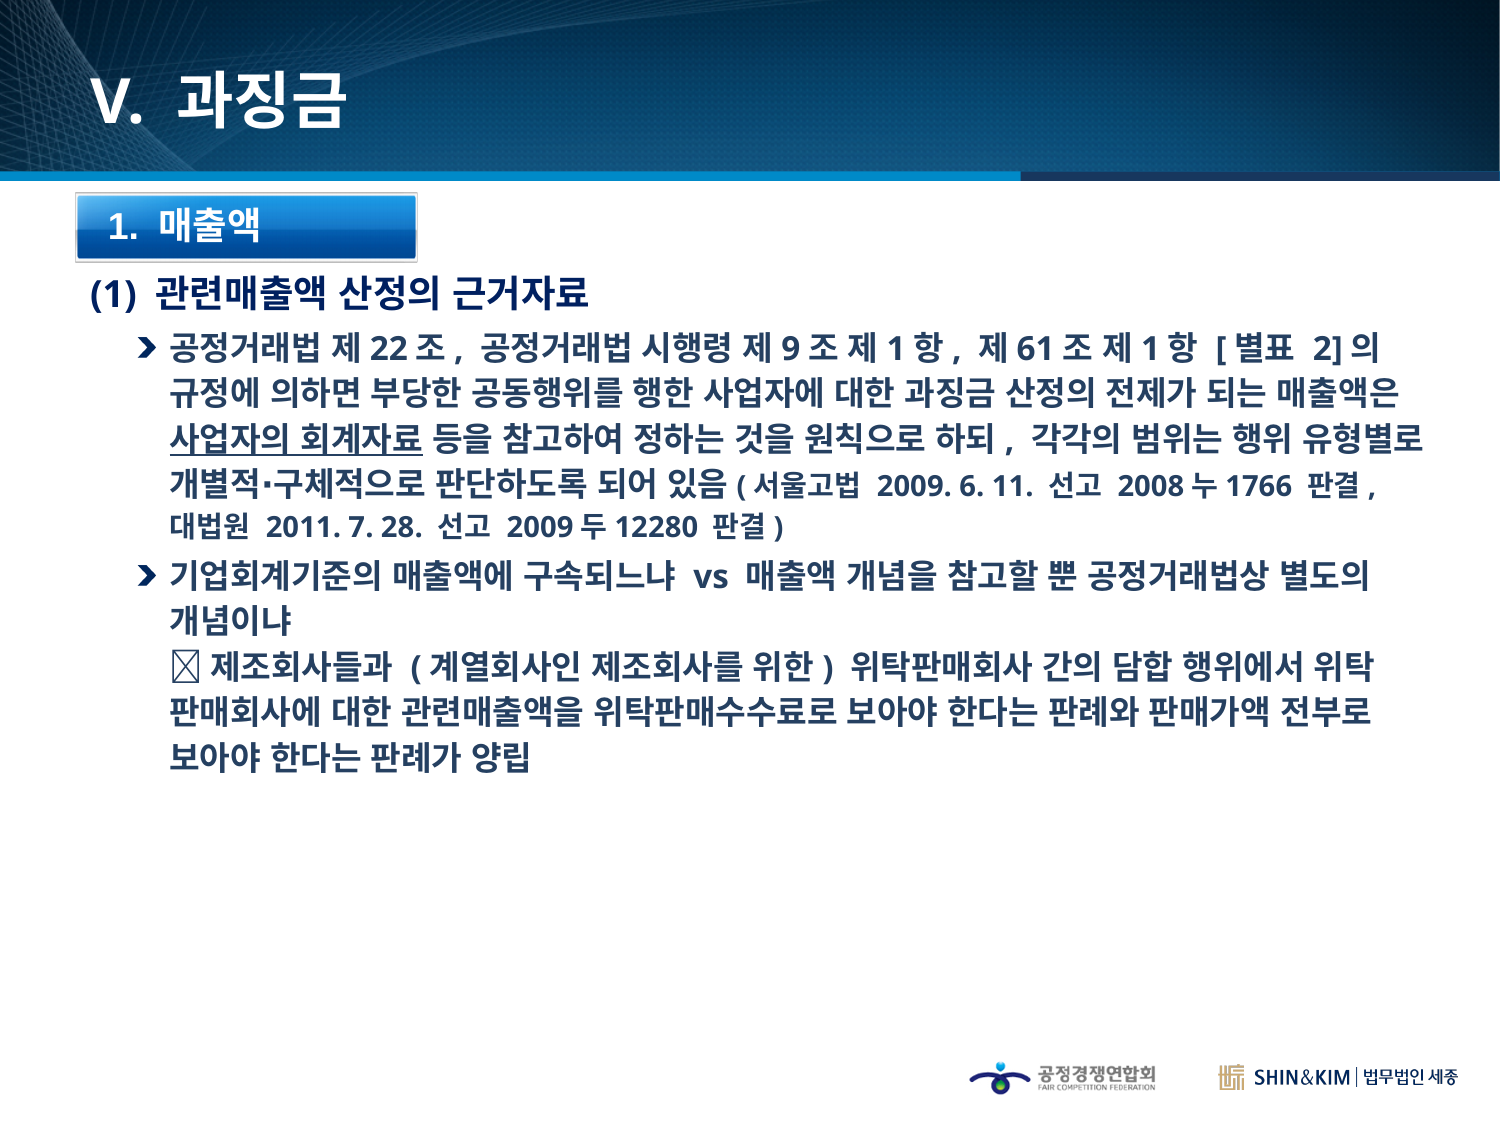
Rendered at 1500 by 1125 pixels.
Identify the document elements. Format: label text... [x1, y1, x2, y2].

picture [135, 563, 157, 587]
picture [1255, 1067, 1458, 1087]
title V. 과징금 [75, 48, 1425, 150]
picture [0, 0, 1500, 171]
list (1) 관련매출액 산정의 근거자료 공정거래법 제22조, 공정거래법 시행령 제9조 제1항, 제61조 제1항 [별표 2]의 규정에 의하면 부당한 공동행위를 행한 사업자에 대한 과징금 산정의 전제가 되는 매출액은 사업자의 회계자료 등을 참고하여 정하는 것을 원칙으로 하되, 각각의 범위는 행위 유형별로 개별적∙구체적으로 판단하도록 되어 있음(서울고법 2009. 6. 11. 선고 2008누1766 판결, 대법원 2011. 7. 28. 선고 2009두12280 판결) 기업회계기준의 매출액에 구속되느냐 vs 매출액 개념을 참고할 뿐 공정거래법상 별도의 개념이냐  제조회사들과 (계열회사인 제조회사를 위한) 위탁판매회사 간의 담합 행위에서 위탁 판매회사에 대한 관련매출액을 위탁판매수수료로 보아야 한다는 판례와 판매가액 전부로 보아야 한다는 판례가 양립 [74, 178, 1471, 976]
picture [962, 1059, 1172, 1096]
picture [135, 335, 157, 359]
picture [1218, 1064, 1244, 1090]
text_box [74, 192, 418, 274]
